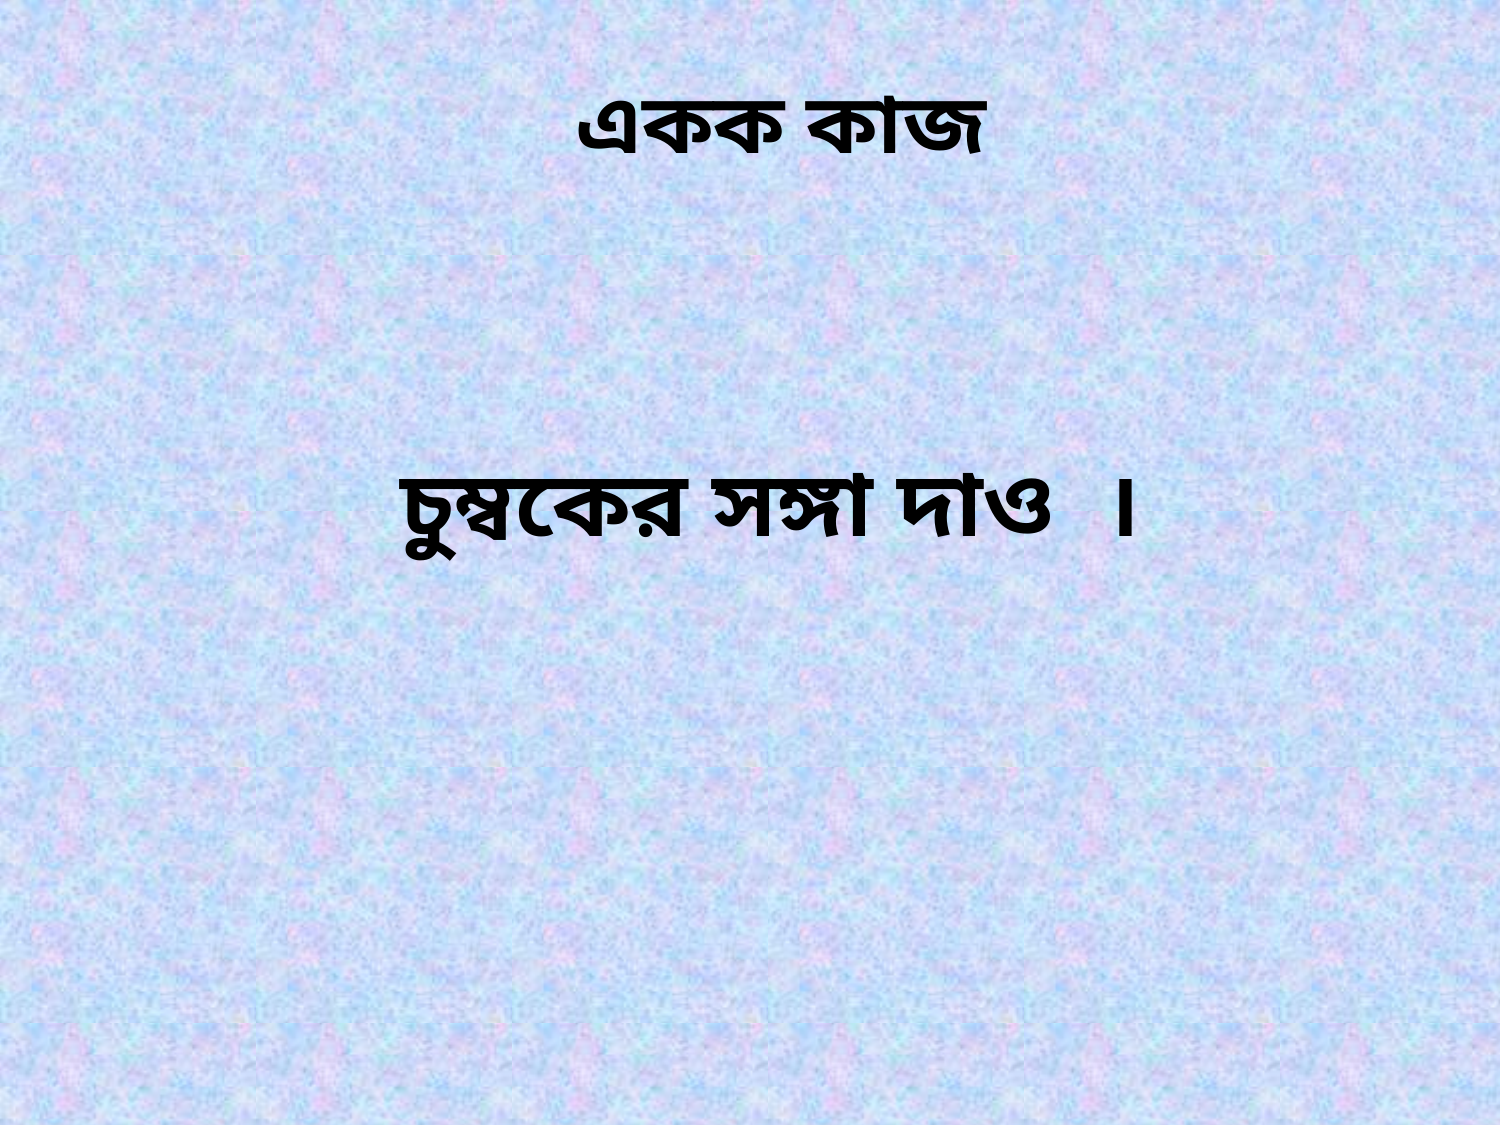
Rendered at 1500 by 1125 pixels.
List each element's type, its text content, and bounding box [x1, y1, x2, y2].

picture [0, 0, 1500, 1125]
text_box চুম্বকের সঙ্গা দাও । [137, 437, 1403, 563]
text_box একক কাজ [174, 62, 1388, 178]
